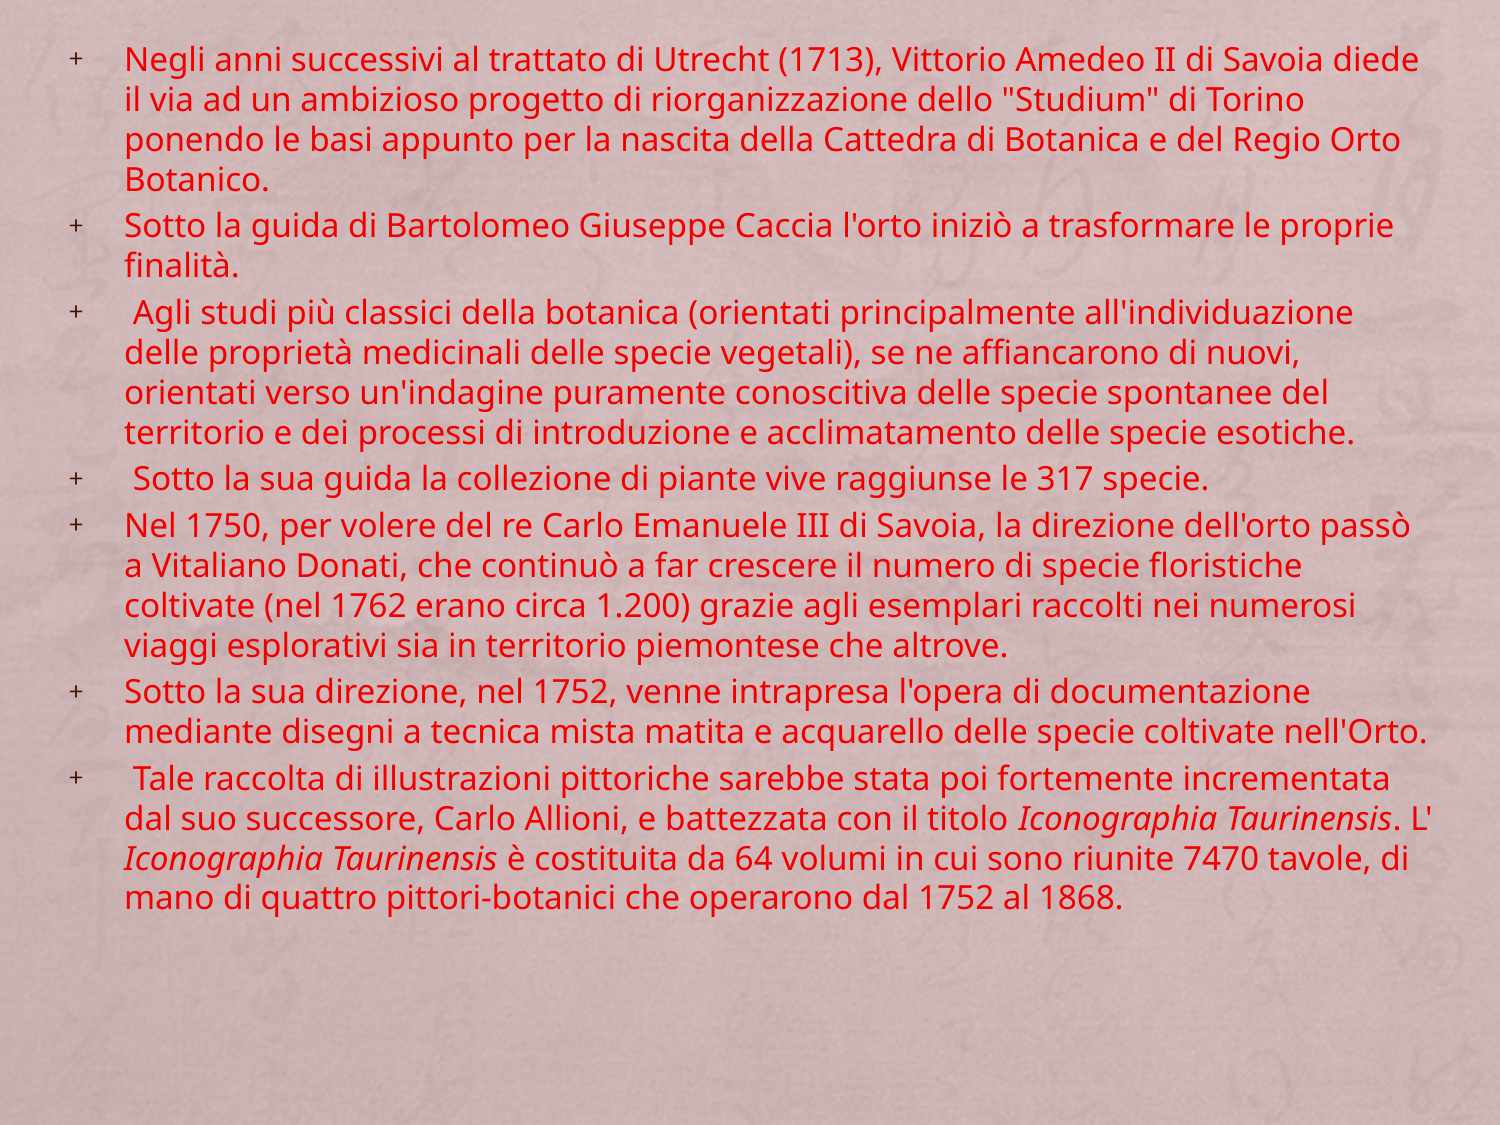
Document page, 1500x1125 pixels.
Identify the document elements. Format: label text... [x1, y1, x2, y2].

list Negli anni successivi al trattato di Utrecht (1713), Vittorio Amedeo II di Savoia diede il via ad un ambizioso progetto di riorganizzazione dello "Studium" di Torino ponendo le basi appunto per la nascita della Cattedra di Botanica e del Regio Orto Botanico. Sotto la guida di Bartolomeo Giuseppe Caccia l'orto iniziò a trasformare le proprie finalità. Agli studi più classici della botanica (orientati principalmente all'individuazione delle proprietà medicinali delle specie vegetali), se ne affiancarono di nuovi, orientati verso un'indagine puramente conoscitiva delle specie spontanee del territorio e dei processi di introduzione e acclimatamento delle specie esotiche. Sotto la sua guida la collezione di piante vive raggiunse le 317 specie. Nel 1750, per volere del re Carlo Emanuele III di Savoia, la direzione dell'orto passò a Vitaliano Donati, che continuò a far crescere il numero di specie floristiche coltivate (nel 1762 erano circa 1.200) grazie agli esemplari raccolti nei numerosi viaggi esplorativi sia in territorio piemontese che altrove. Sotto la sua direzione, nel 1752, venne intrapresa l'opera di documentazione mediante disegni a tecnica mista matita e acquarello delle specie coltivate nell'Orto. Tale raccolta di illustrazioni pittoriche sarebbe stata poi fortemente incrementata dal suo successore, Carlo Allioni, e battezzata con il titolo Iconographia Taurinensis. L' Iconographia Taurinensis è costituita da 64 volumi in cui sono riunite 7470 tavole, di mano di quattro pittori-botanici che operarono dal 1752 al 1868. [53, 30, 1451, 1106]
